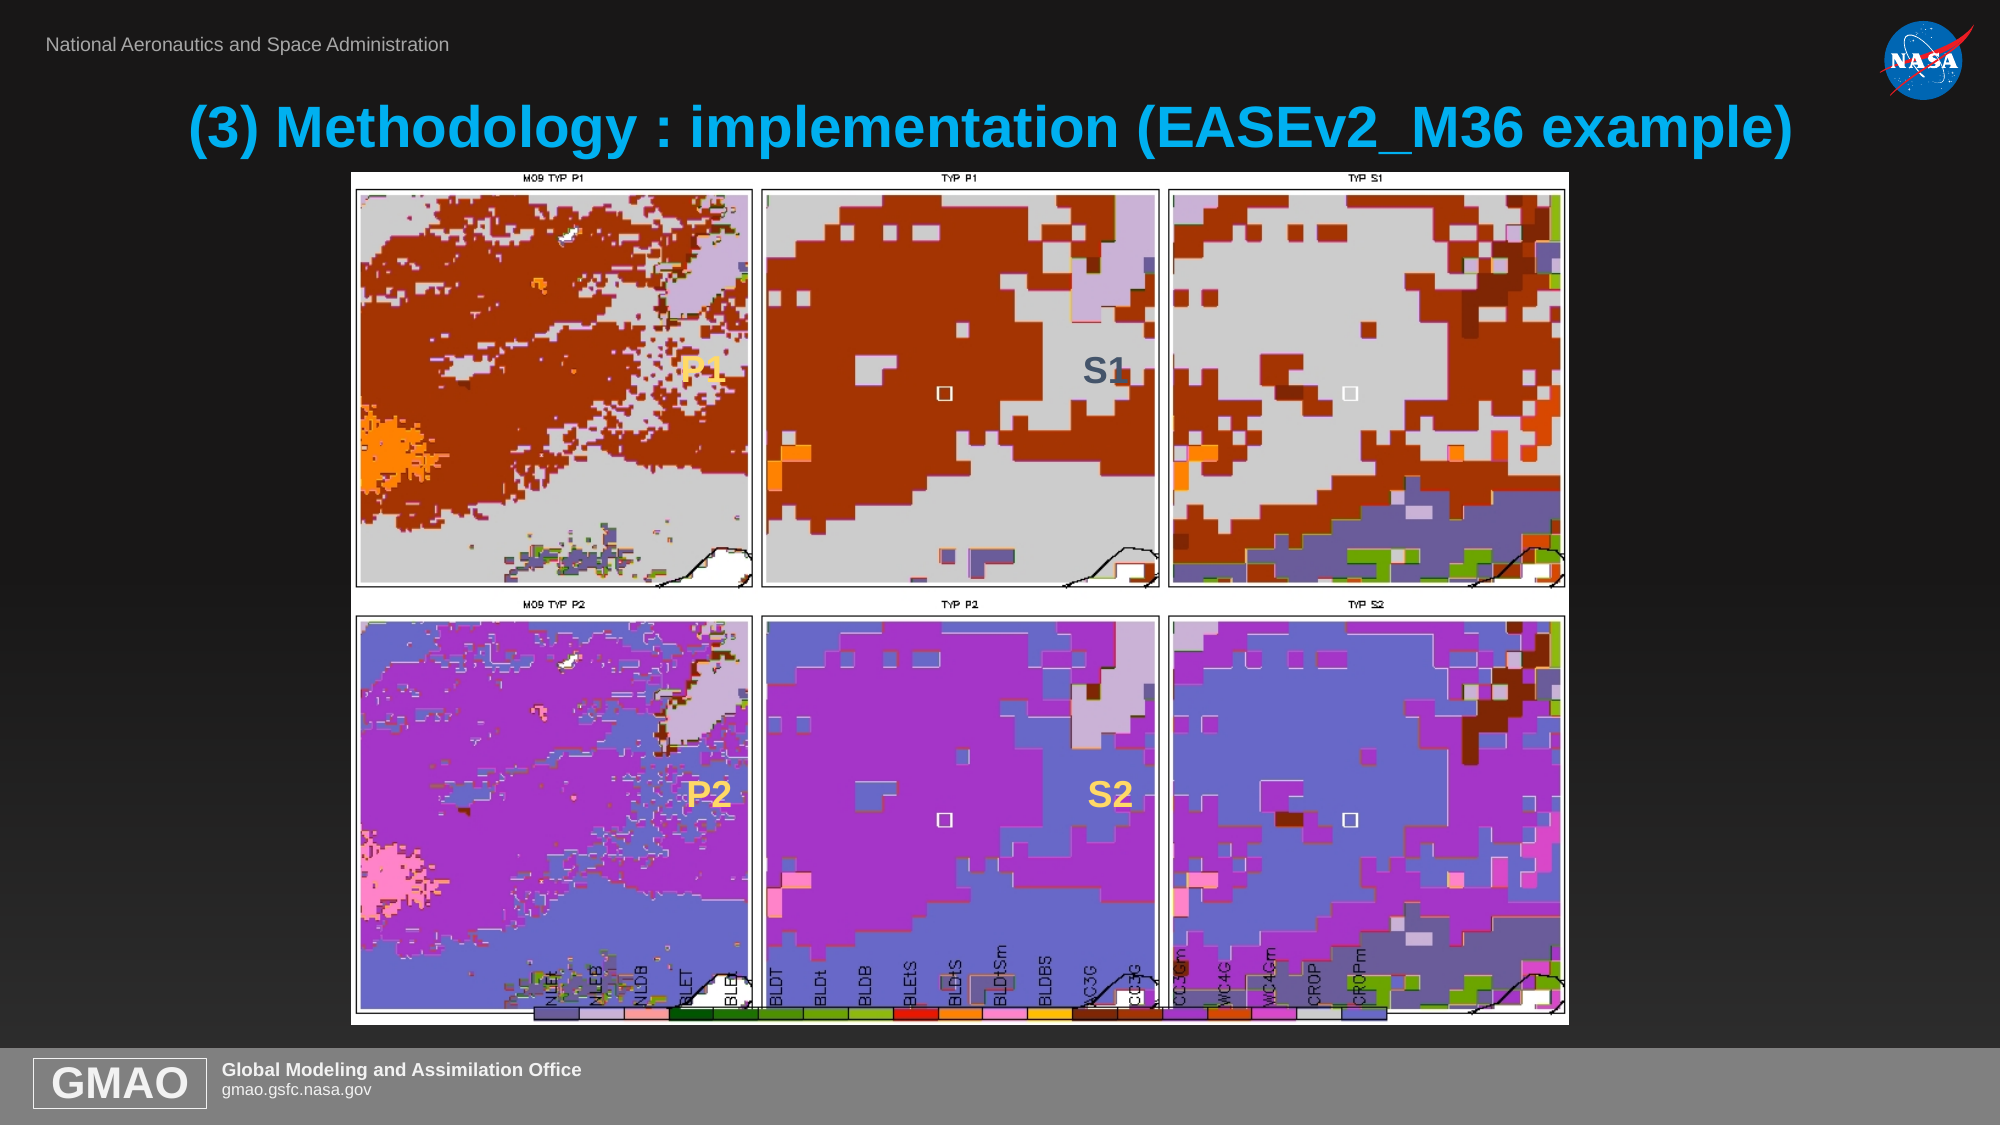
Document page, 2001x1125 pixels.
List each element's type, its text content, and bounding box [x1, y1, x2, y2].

picture [351, 172, 1569, 1025]
title (3) Methodology : implementation (EASEv2_M36 example) [137, 61, 1863, 196]
